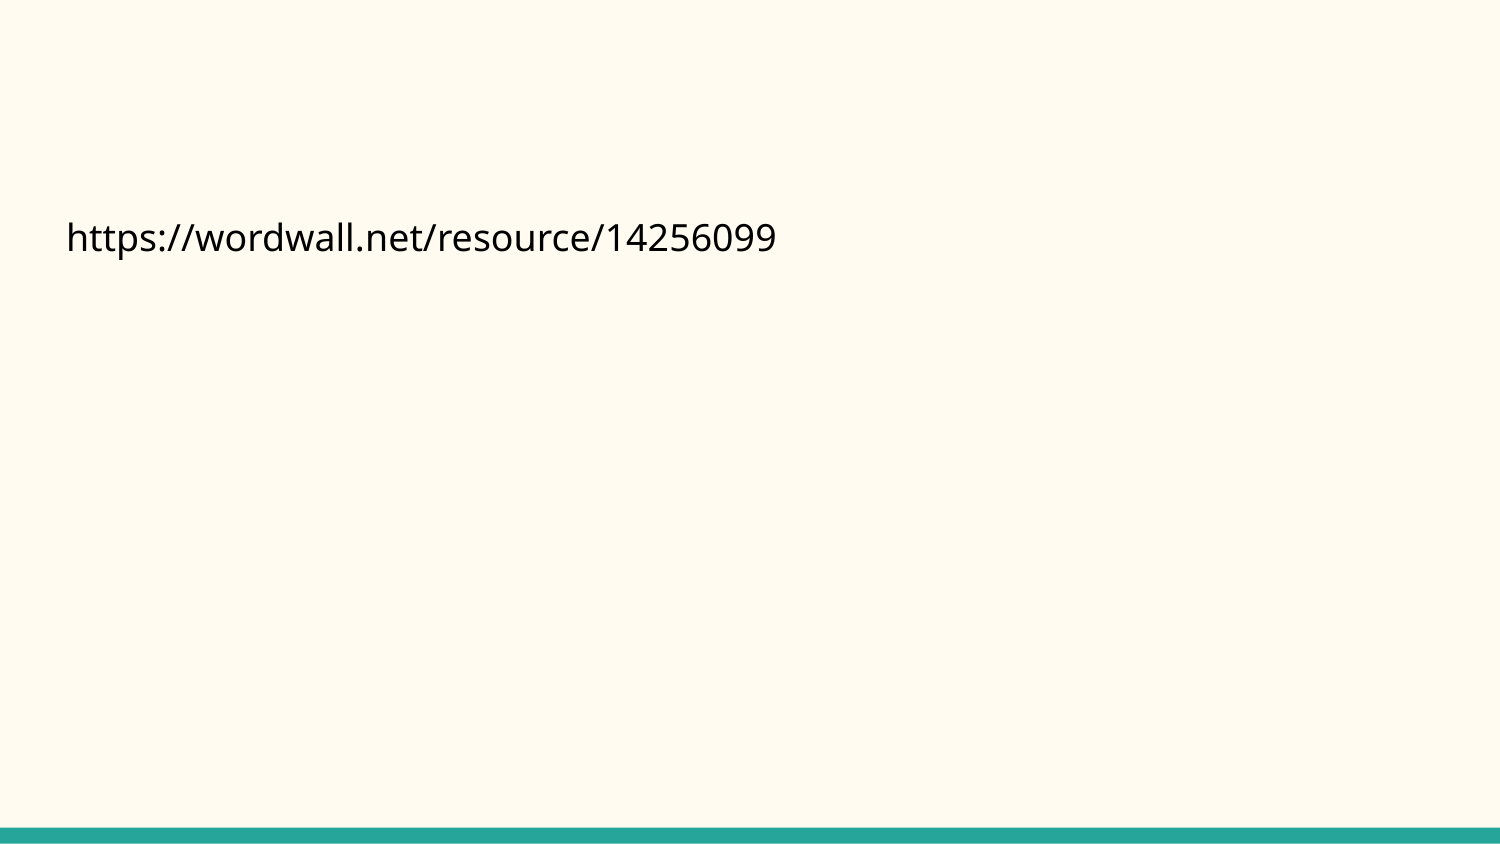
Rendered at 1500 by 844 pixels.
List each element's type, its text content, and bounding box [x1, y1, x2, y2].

list https://wordwall.net/resource/14256099 [51, 192, 1449, 750]
